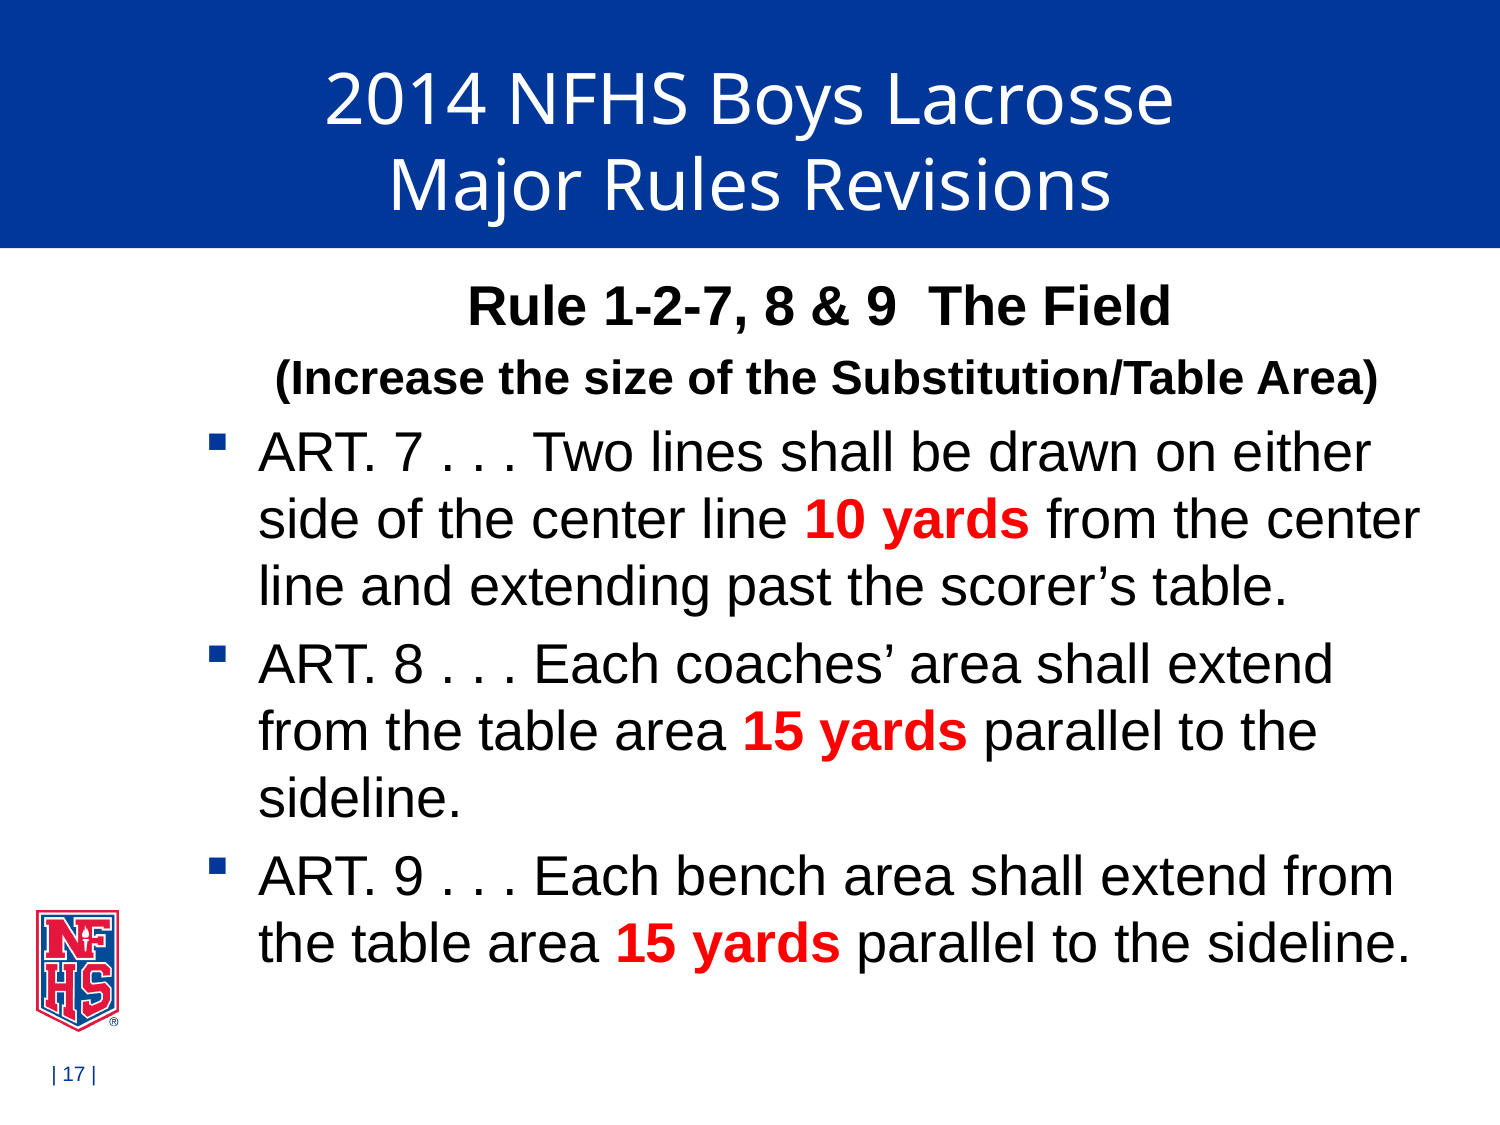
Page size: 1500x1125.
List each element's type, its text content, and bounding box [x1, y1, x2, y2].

picture [36, 910, 119, 1032]
list Rule 1-2-7, 8 & 9 The Field (Increase the size of the Substitution/Table Area) ART. 7 . . . Two lines shall be drawn on either side of the center line 10 yards from the center line and extending past the scorer’s table. ART. 8 . . . Each coaches’ area shall extend from the table area 15 yards parallel to the sideline. ART. 9 . . . Each bench area shall extend from the table area 15 yards parallel to the sideline. [189, 262, 1466, 1087]
title 2014 NFHS Boys Lacrosse Major Rules Revisions [36, 45, 1465, 233]
